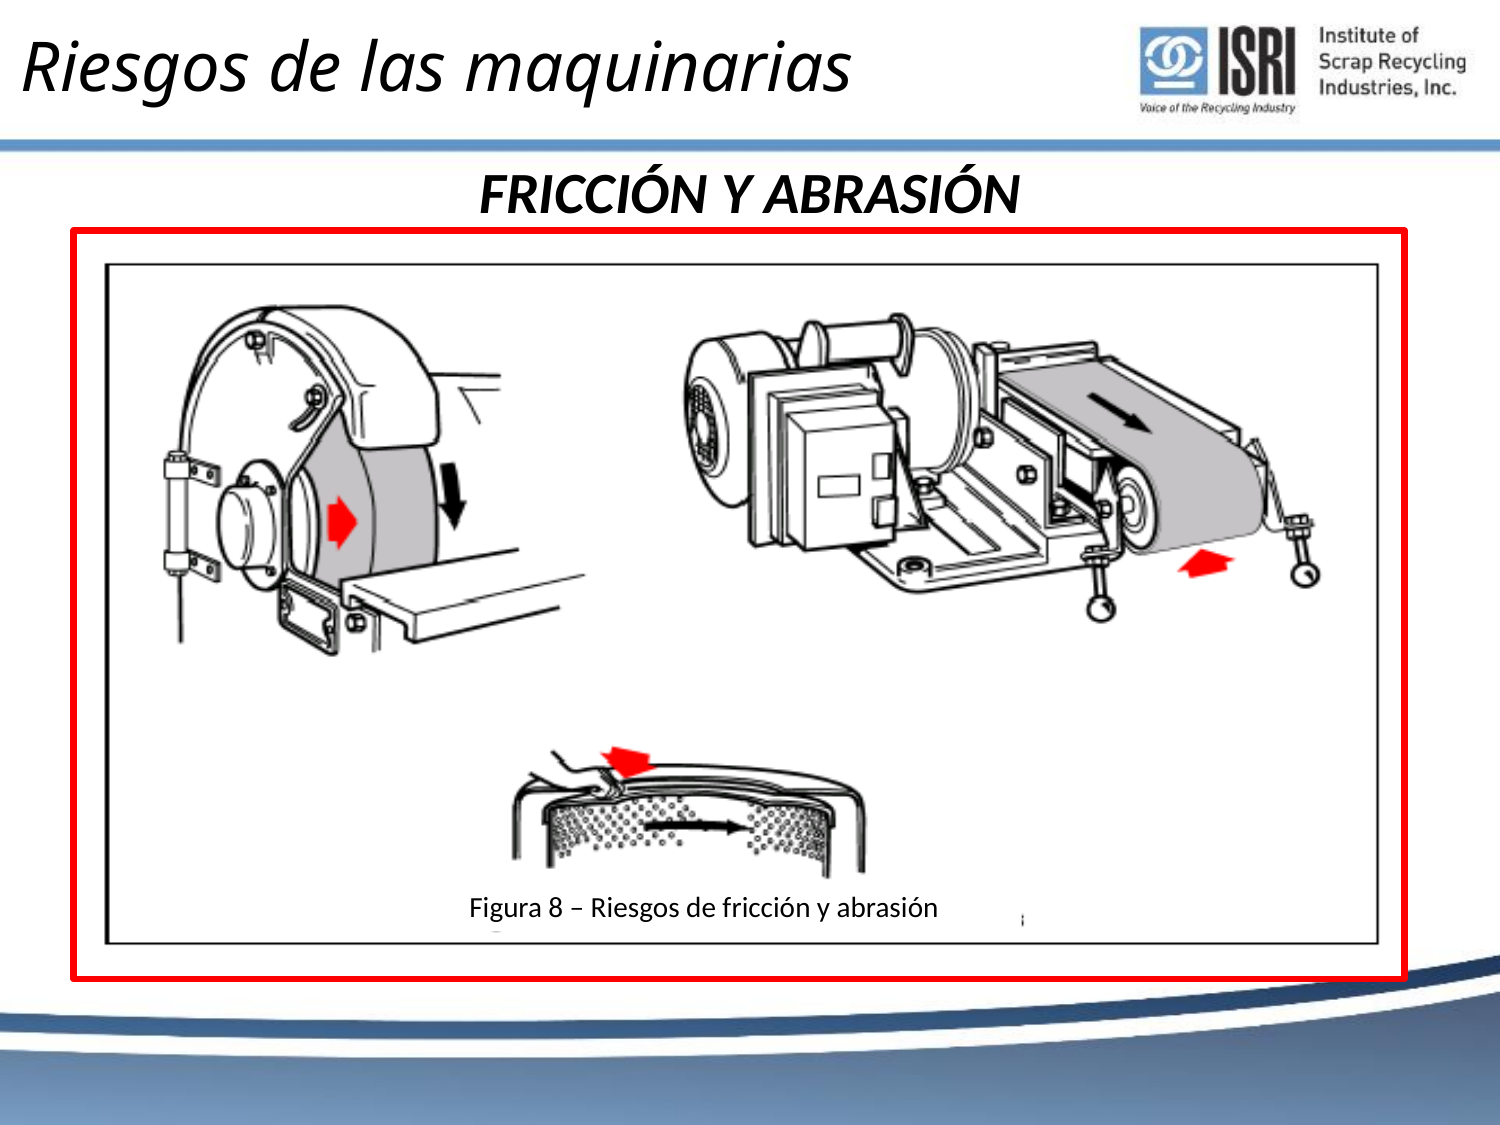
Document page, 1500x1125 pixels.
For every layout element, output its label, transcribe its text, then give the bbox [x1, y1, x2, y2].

title Riesgos de las maquinarias [5, 0, 1300, 178]
list [103, 982, 1397, 1014]
picture [0, 0, 1500, 1125]
picture [76, 233, 1402, 976]
text_box FRICCIÓN Y ABRASIÓN [123, 147, 1377, 227]
